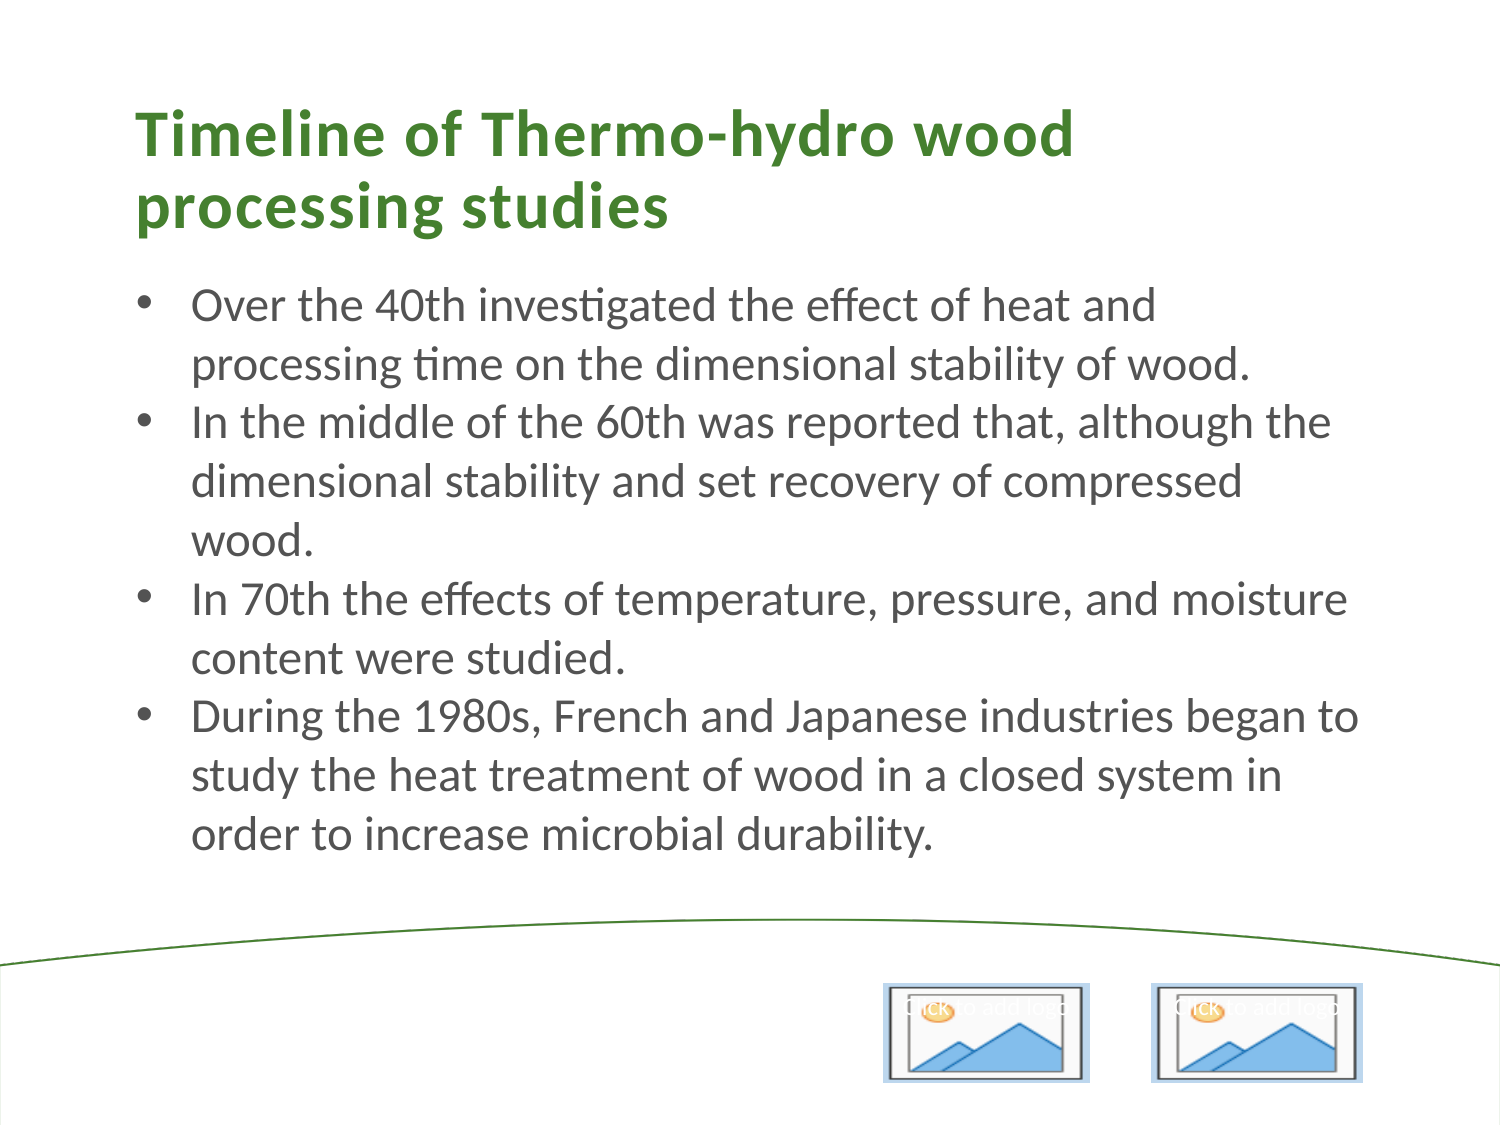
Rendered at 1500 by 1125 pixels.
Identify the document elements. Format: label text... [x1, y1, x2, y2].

picture [0, 765, 1500, 1125]
list Over the 40th investigated the effect of heat and processing time on the dimensional stability of wood. In the middle of the 60th was reported that, although the dimensional stability and set recovery of compressed wood. In 70th the effects of temperature, pressure, and moisture content were studied. During the 1980s, French and Japanese industries began to study the heat treatment of wood in a closed system in order to increase microbial durability. [120, 264, 1380, 869]
list Timeline of Thermo-hydro wood processing studies [120, 91, 1380, 167]
